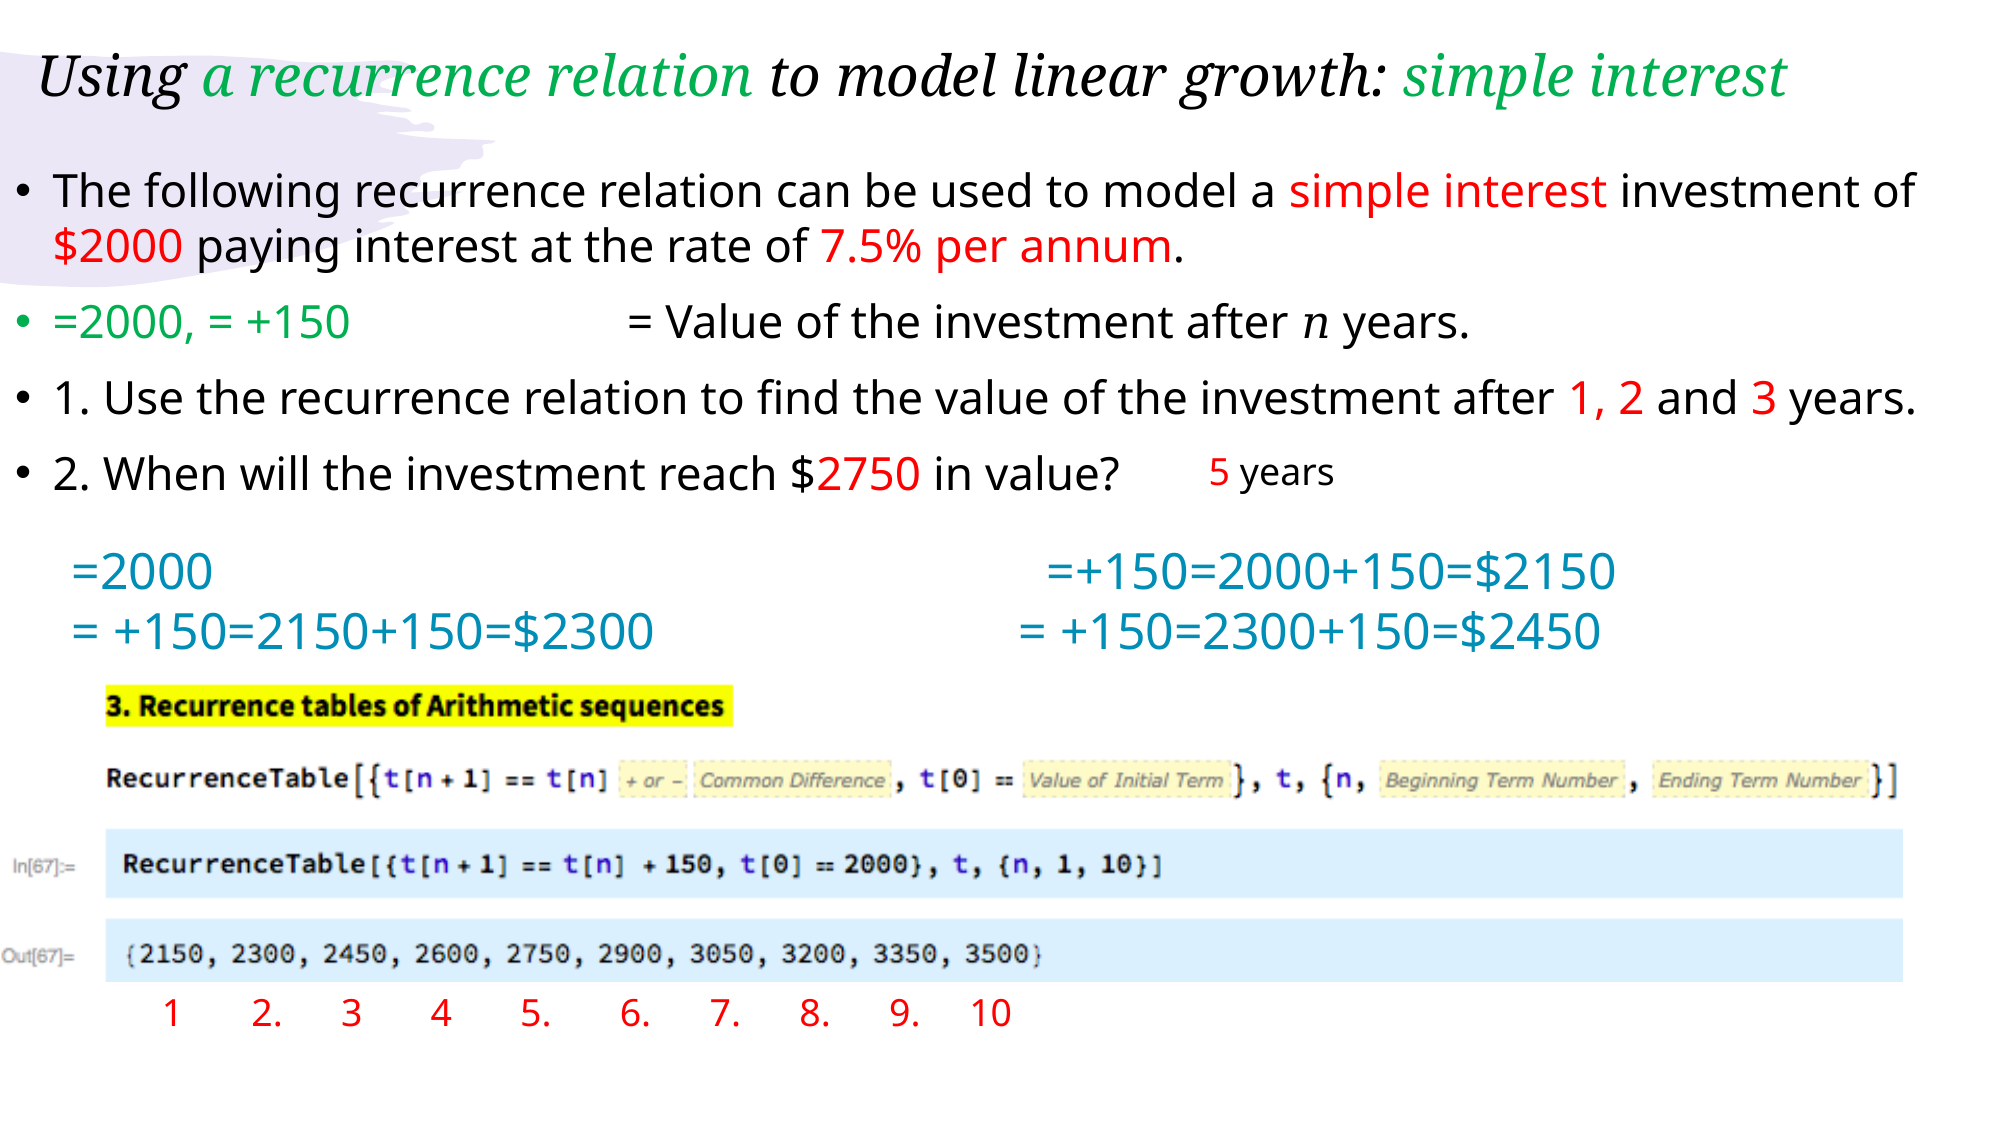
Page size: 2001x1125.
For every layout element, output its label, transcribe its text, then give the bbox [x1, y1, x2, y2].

text_box 1 2. 3 4 5. 6. 7. 8. 9. 10 [147, 982, 1155, 1042]
text_box 5 years [1193, 440, 1406, 501]
title Using a recurrence relation to model linear growth: simple interest [21, 21, 2000, 136]
picture [0, 675, 1903, 982]
